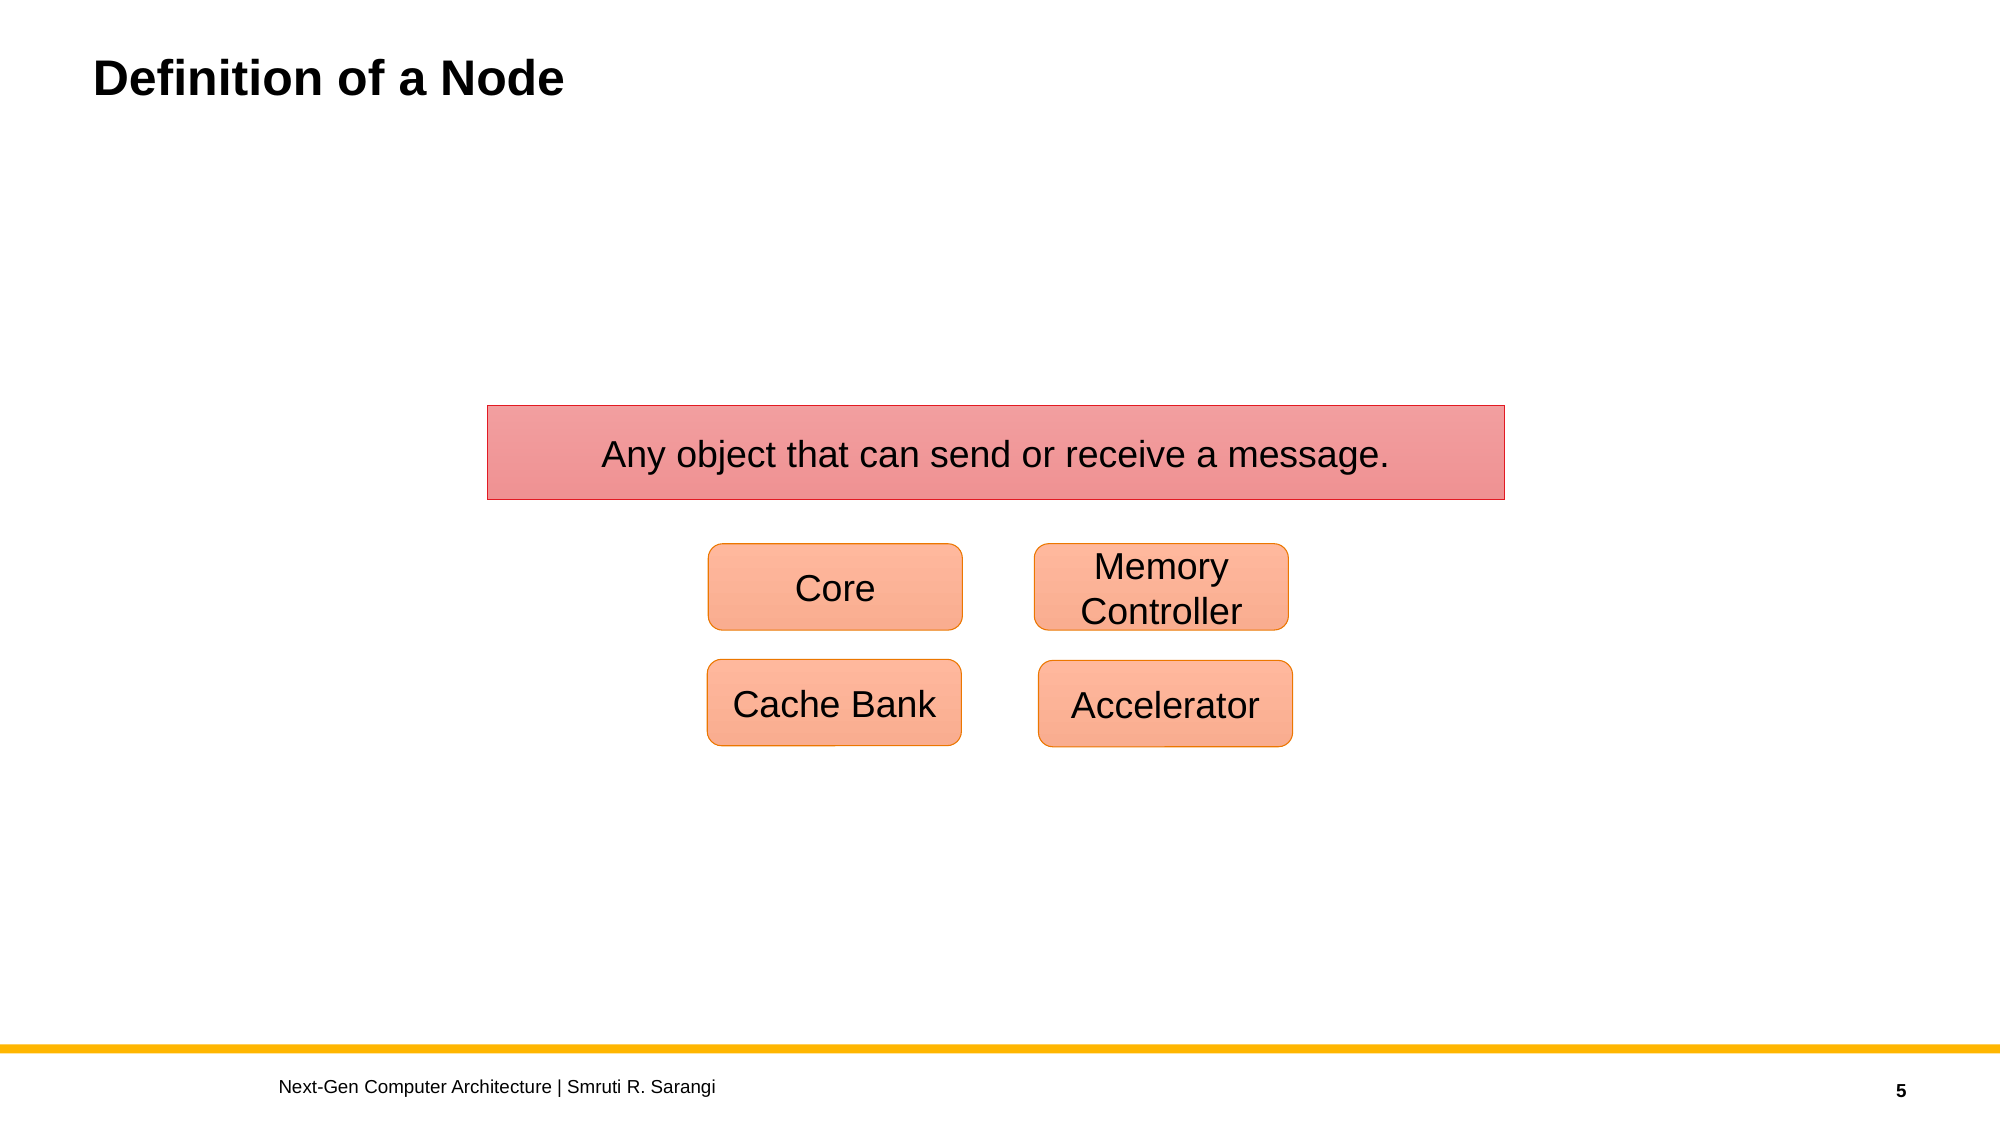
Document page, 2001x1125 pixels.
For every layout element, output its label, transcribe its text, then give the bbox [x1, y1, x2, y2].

text_box Cache Bank [706, 658, 962, 747]
text_box Memory Controller [1033, 543, 1289, 631]
slide_number 5 [1711, 1071, 1922, 1109]
text_box Any object that can send or receive a message. [487, 405, 1505, 500]
text_box Accelerator [1037, 659, 1294, 748]
title Definition of a Node [78, 45, 1578, 180]
text_box Core [707, 543, 963, 631]
footer Next-Gen Computer Architecture | Smruti R. Sarangi [263, 1067, 1464, 1105]
